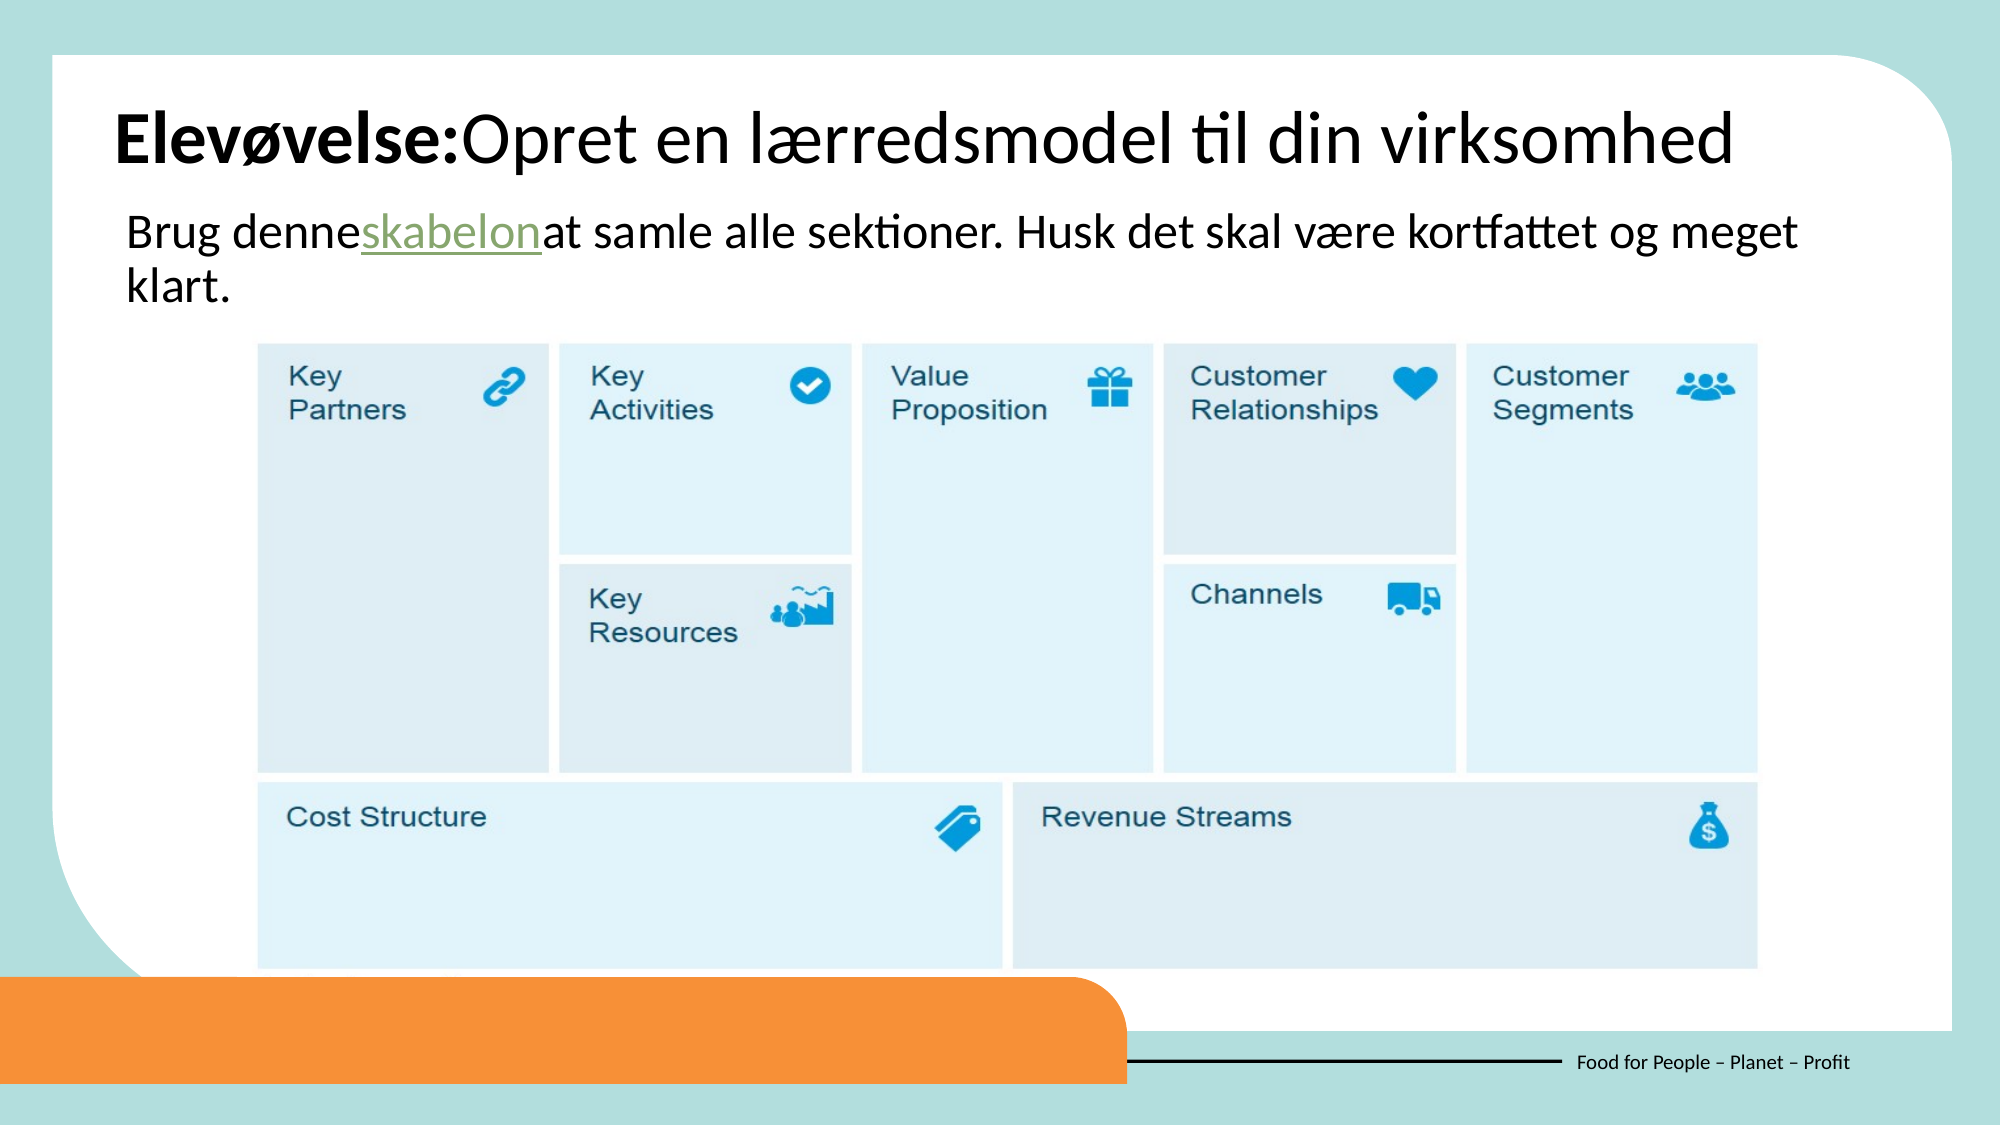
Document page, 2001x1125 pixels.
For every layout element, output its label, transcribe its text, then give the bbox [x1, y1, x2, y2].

picture [237, 318, 1780, 977]
list Brug denneskabelonat samle alle sektioner. Husk det skal være kortfattet og meget klart. [112, 224, 1852, 968]
list Elevøvelse:Opret en lærredsmodel til din virksomhed [99, 91, 1933, 224]
